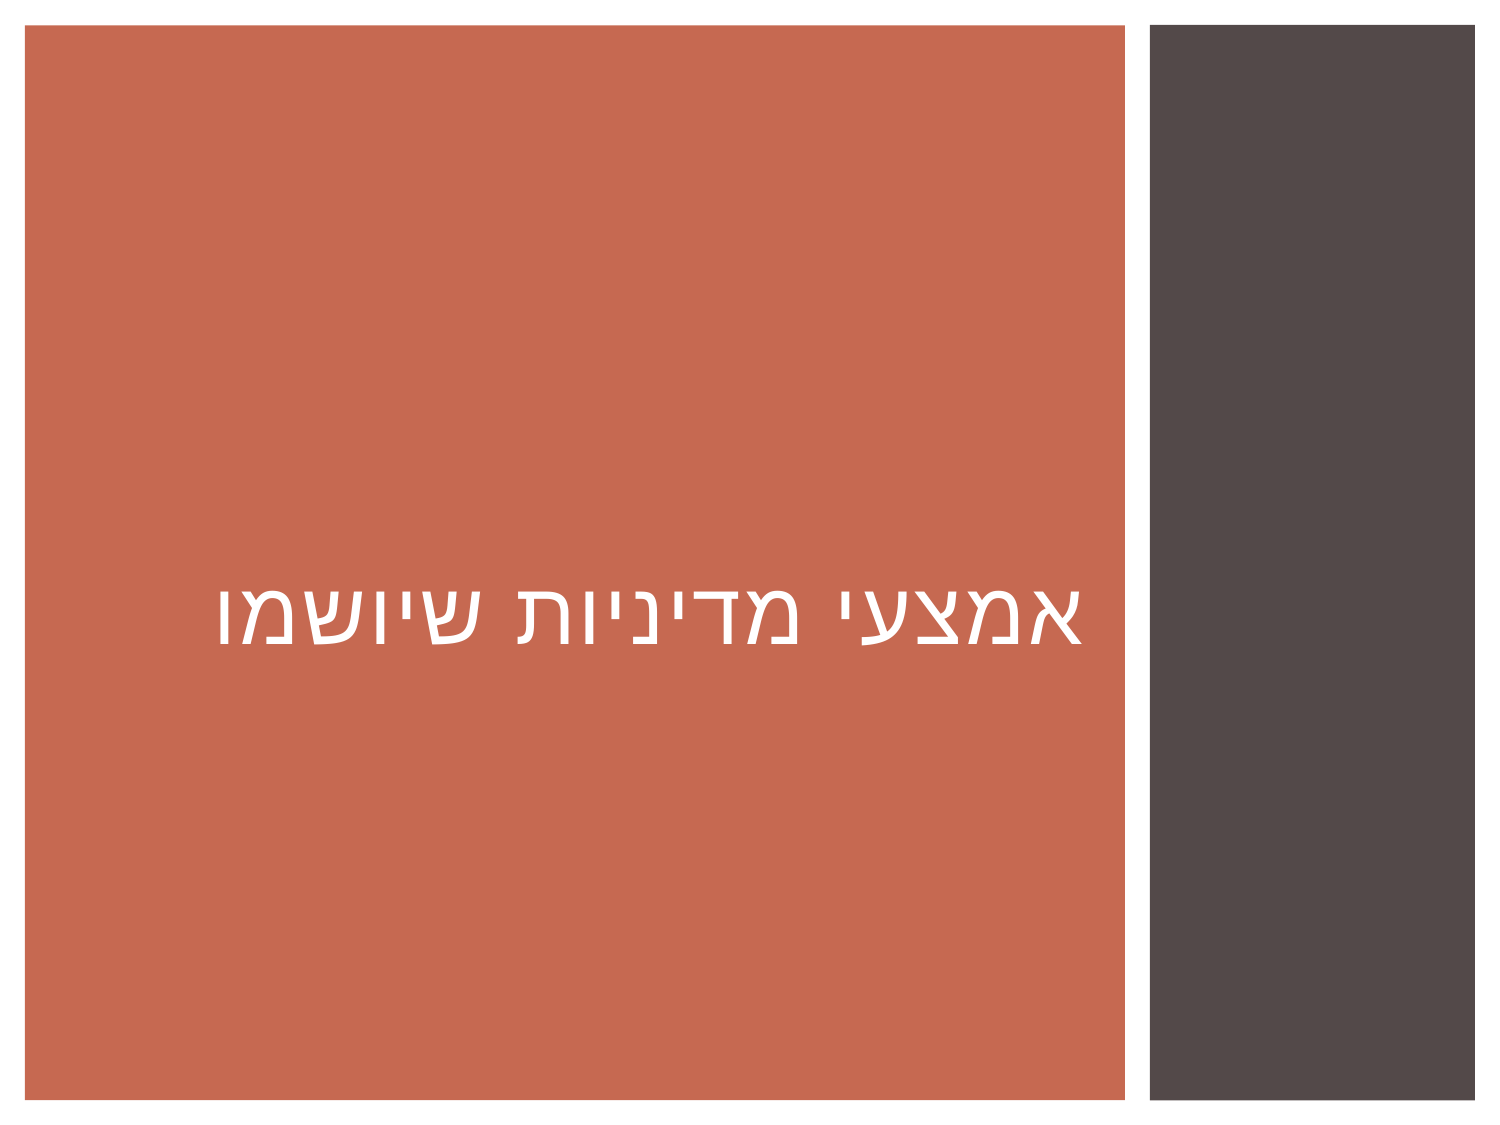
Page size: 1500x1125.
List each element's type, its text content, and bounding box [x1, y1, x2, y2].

title אמצעי מדיניות שיושמו [62, 474, 1100, 745]
